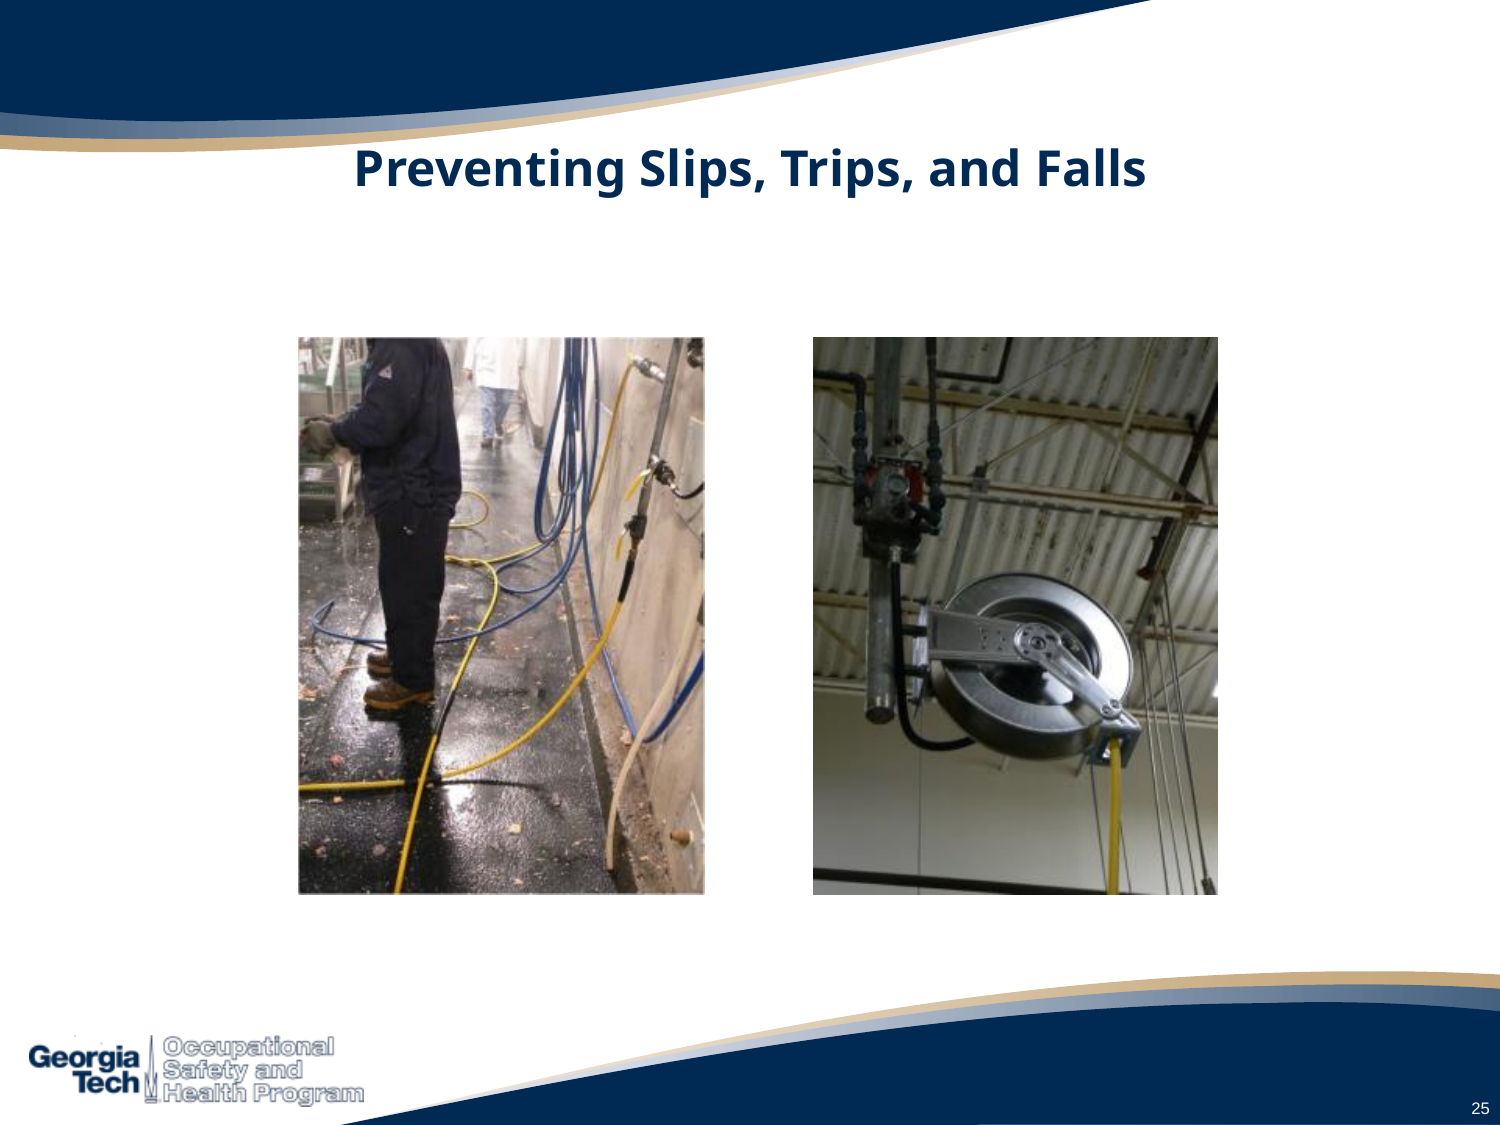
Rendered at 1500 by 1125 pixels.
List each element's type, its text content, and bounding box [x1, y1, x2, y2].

title Preventing Slips, Trips, and Falls [75, 135, 1427, 257]
picture [298, 337, 705, 895]
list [812, 337, 1219, 895]
picture [29, 1035, 364, 1107]
slide_number 25 [1139, 1095, 1490, 1118]
